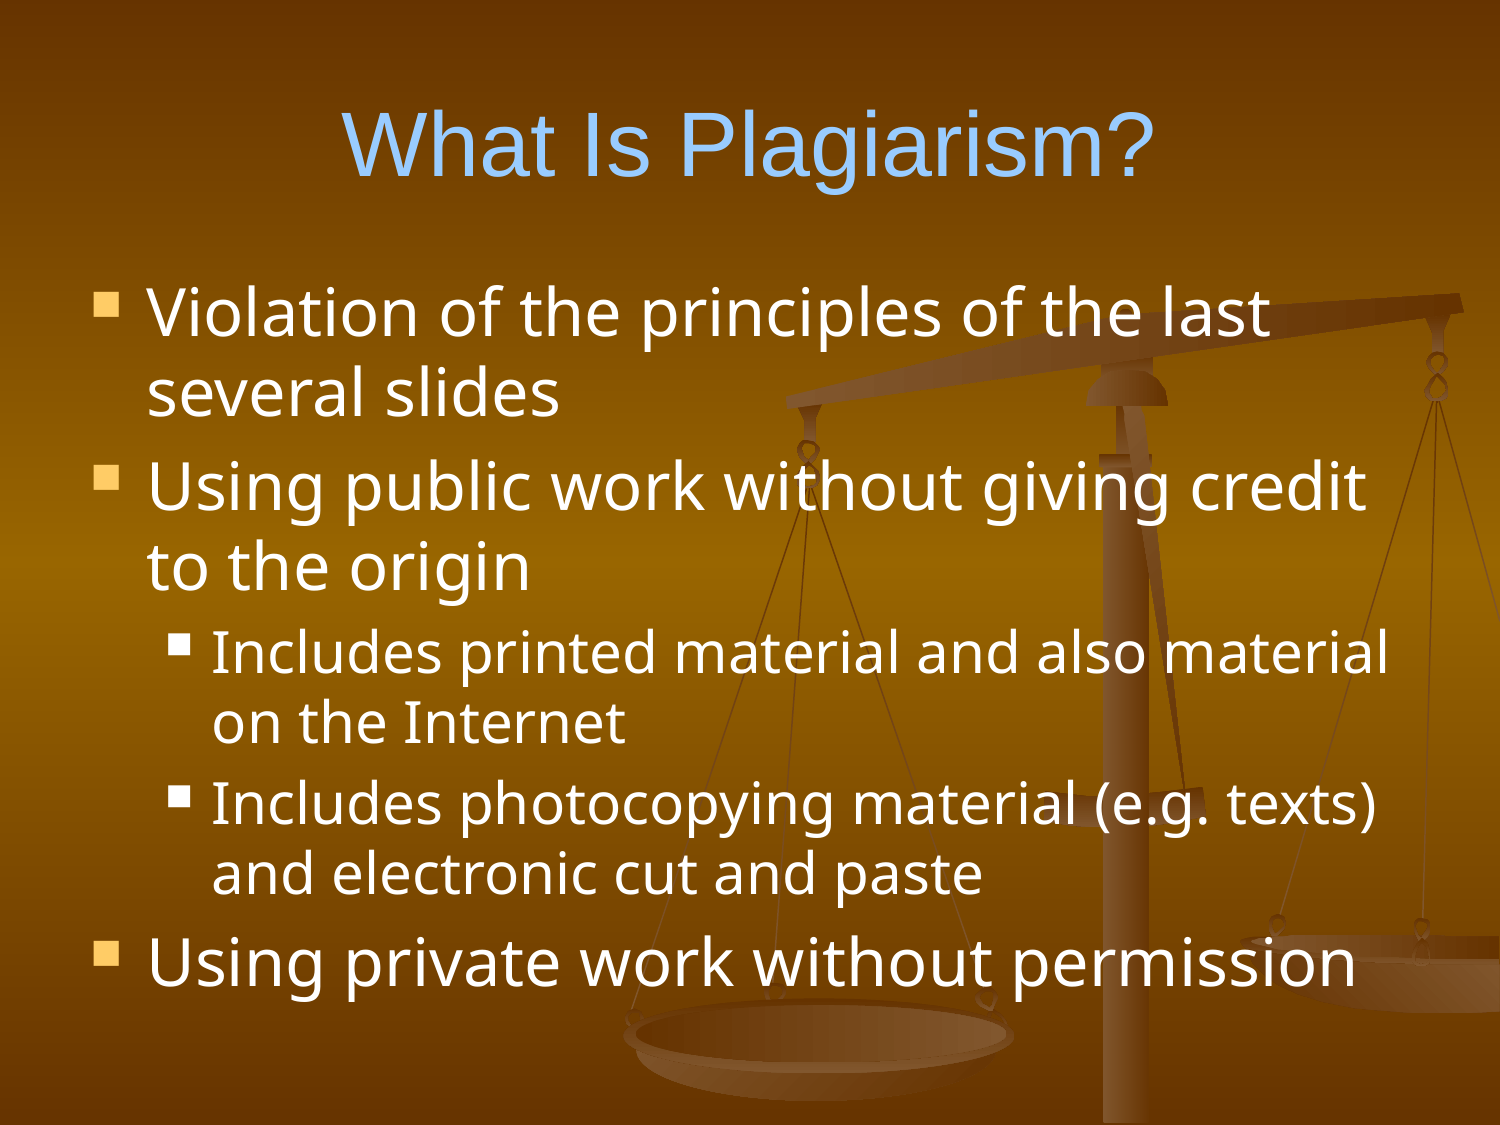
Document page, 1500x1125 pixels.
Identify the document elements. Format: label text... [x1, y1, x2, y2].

title What Is Plagiarism? [74, 45, 1426, 234]
list Violation of the principles of the last several slides Using public work without giving credit to the origin Includes printed material and also material on the Internet Includes photocopying material (e.g. texts) and electronic cut and paste Using private work without permission [74, 262, 1426, 1125]
